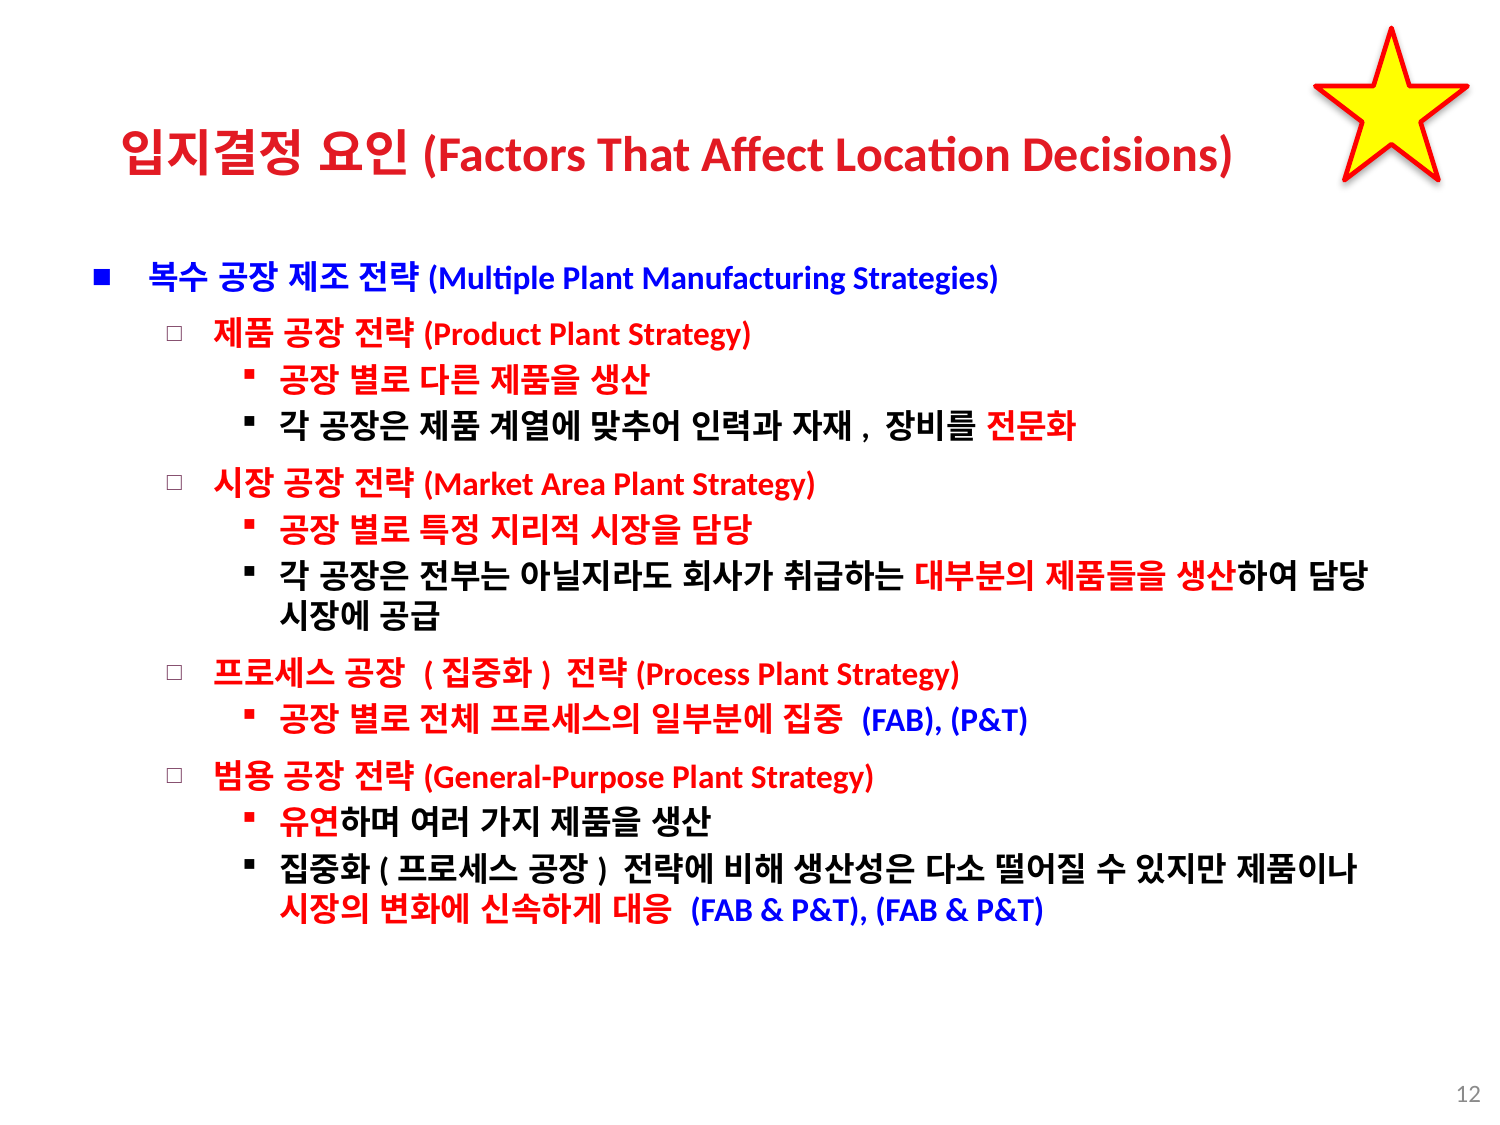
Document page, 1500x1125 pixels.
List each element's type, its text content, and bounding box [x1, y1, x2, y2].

list 복수 공장 제조 전략(Multiple Plant Manufacturing Strategies) 제품 공장 전략(Product Plant Strategy) 공장 별로 다른 제품을 생산 각 공장은 제품 계열에 맞추어 인력과 자재, 장비를 전문화 시장 공장 전략(Market Area Plant Strategy) 공장 별로 특정 지리적 시장을 담당 각 공장은 전부는 아닐지라도 회사가 취급하는 대부분의 제품들을 생산하여 담당 시장에 공급 프로세스 공장 (집중화) 전략(Process Plant Strategy) 공장 별로 전체 프로세스의 일부분에 집중 (FAB), (P&T) 범용 공장 전략(General-Purpose Plant Strategy) 유연하며 여러 가지 제품을 생산 집중화(프로세스 공장) 전략에 비해 생산성은 다소 떨어질 수 있지만 제품이나 시장의 변화에 신속하게 대응 (FAB & P&T), (FAB & P&T) [91, 255, 1440, 1063]
text_box [1314, 27, 1469, 181]
slide_number 12 [1103, 1062, 1497, 1123]
list 입지결정 요인(Factors That Affect Location Decisions) [120, 35, 1316, 199]
